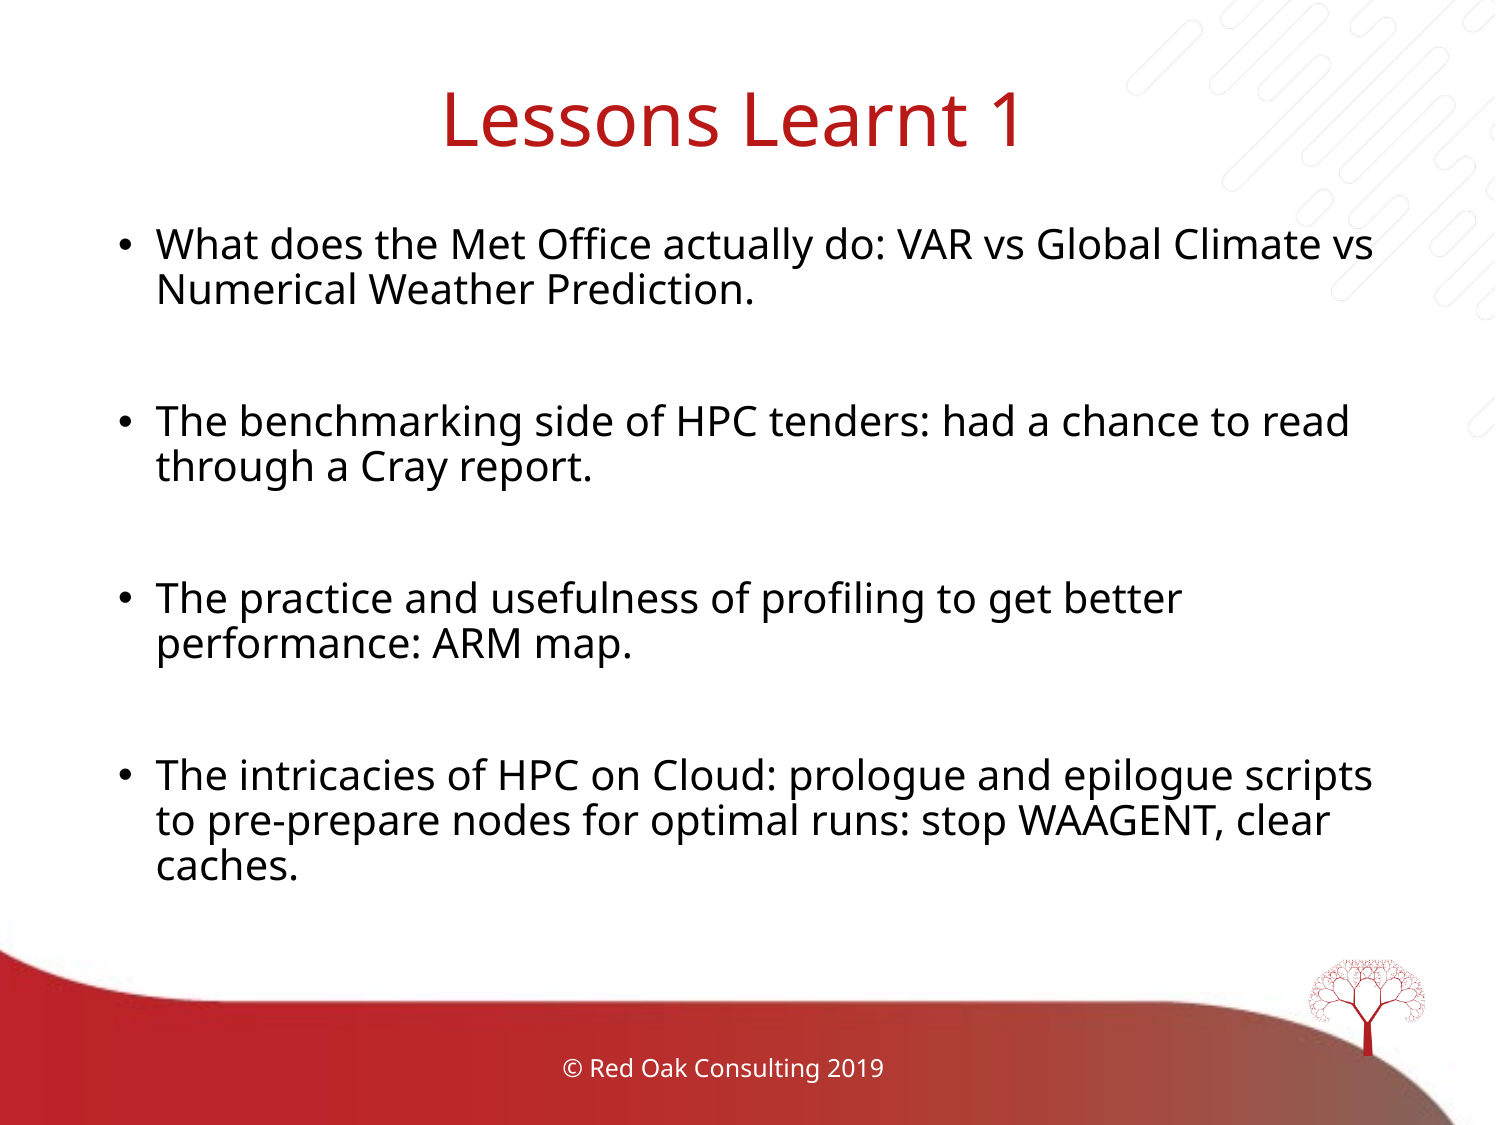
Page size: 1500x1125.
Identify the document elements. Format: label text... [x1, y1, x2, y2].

title Lessons Learnt 1 [88, 13, 1383, 231]
picture [0, 711, 1495, 1125]
list What does the Met Office actually do: VAR vs Global Climate vs Numerical Weather Prediction. The benchmarking side of HPC tenders: had a chance to read through a Cray report. The practice and usefulness of profiling to get better performance: ARM map. The intricacies of HPC on Cloud: prologue and epilogue scripts to pre-prepare nodes for optimal runs: stop WAAGENT, clear caches. [103, 216, 1397, 930]
